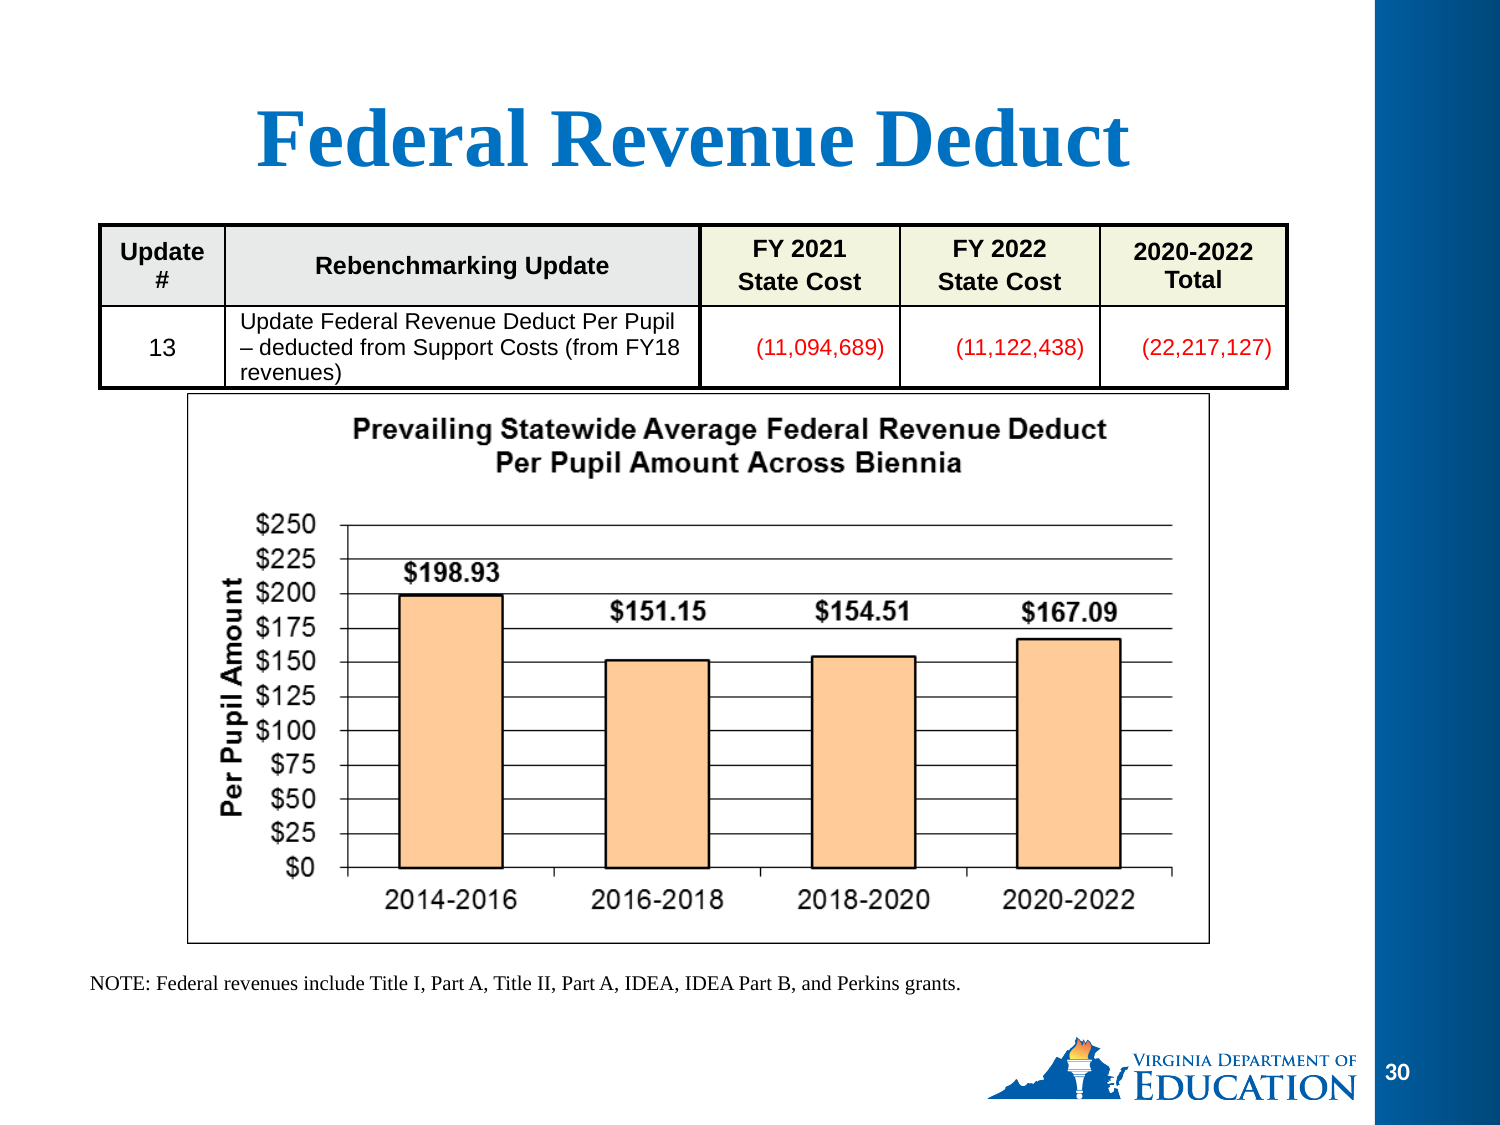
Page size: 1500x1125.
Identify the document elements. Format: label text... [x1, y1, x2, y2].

table_header Rebenchmarking Update [226, 233, 698, 305]
table_cell Update Federal Revenue Deduct Per Pupil – deducted from Support Costs (from FY18 revenues) [226, 307, 698, 386]
text_box NOTE: Federal revenues include Title I, Part A, Title II, Part A, IDEA, IDEA Part B, and Perkins grants. [74, 962, 1213, 1003]
table_header Update # [102, 233, 224, 305]
slide_number 30 [1362, 1040, 1425, 1100]
table_header FY 2021 State Cost [702, 233, 899, 305]
table_cell 13 [102, 307, 224, 386]
table_cell (11,122,438) [901, 307, 1099, 386]
title Federal Revenue Deduct [75, 45, 1313, 233]
table_header FY 2022 State Cost [901, 233, 1099, 305]
table_cell (22,217,127) [1101, 307, 1285, 386]
picture [987, 1037, 1357, 1100]
picture [187, 393, 1210, 945]
table_cell (11,094,689) [702, 307, 899, 386]
table_header 2020-2022 Total [1101, 233, 1285, 305]
